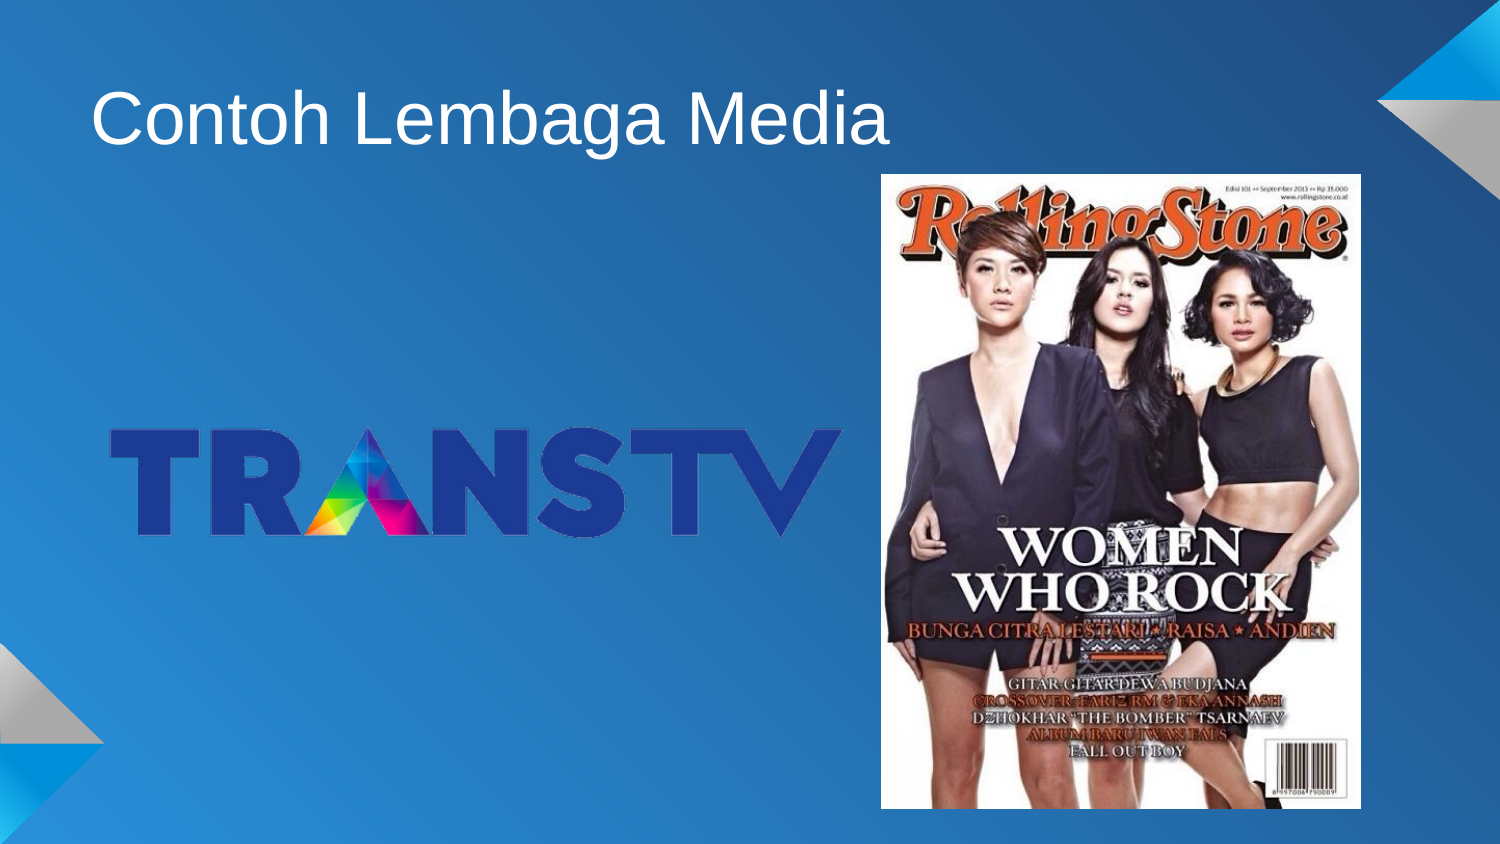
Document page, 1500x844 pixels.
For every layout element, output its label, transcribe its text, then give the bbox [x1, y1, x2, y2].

title Contoh Lembaga Media [75, 33, 1204, 175]
picture [57, 174, 1361, 809]
